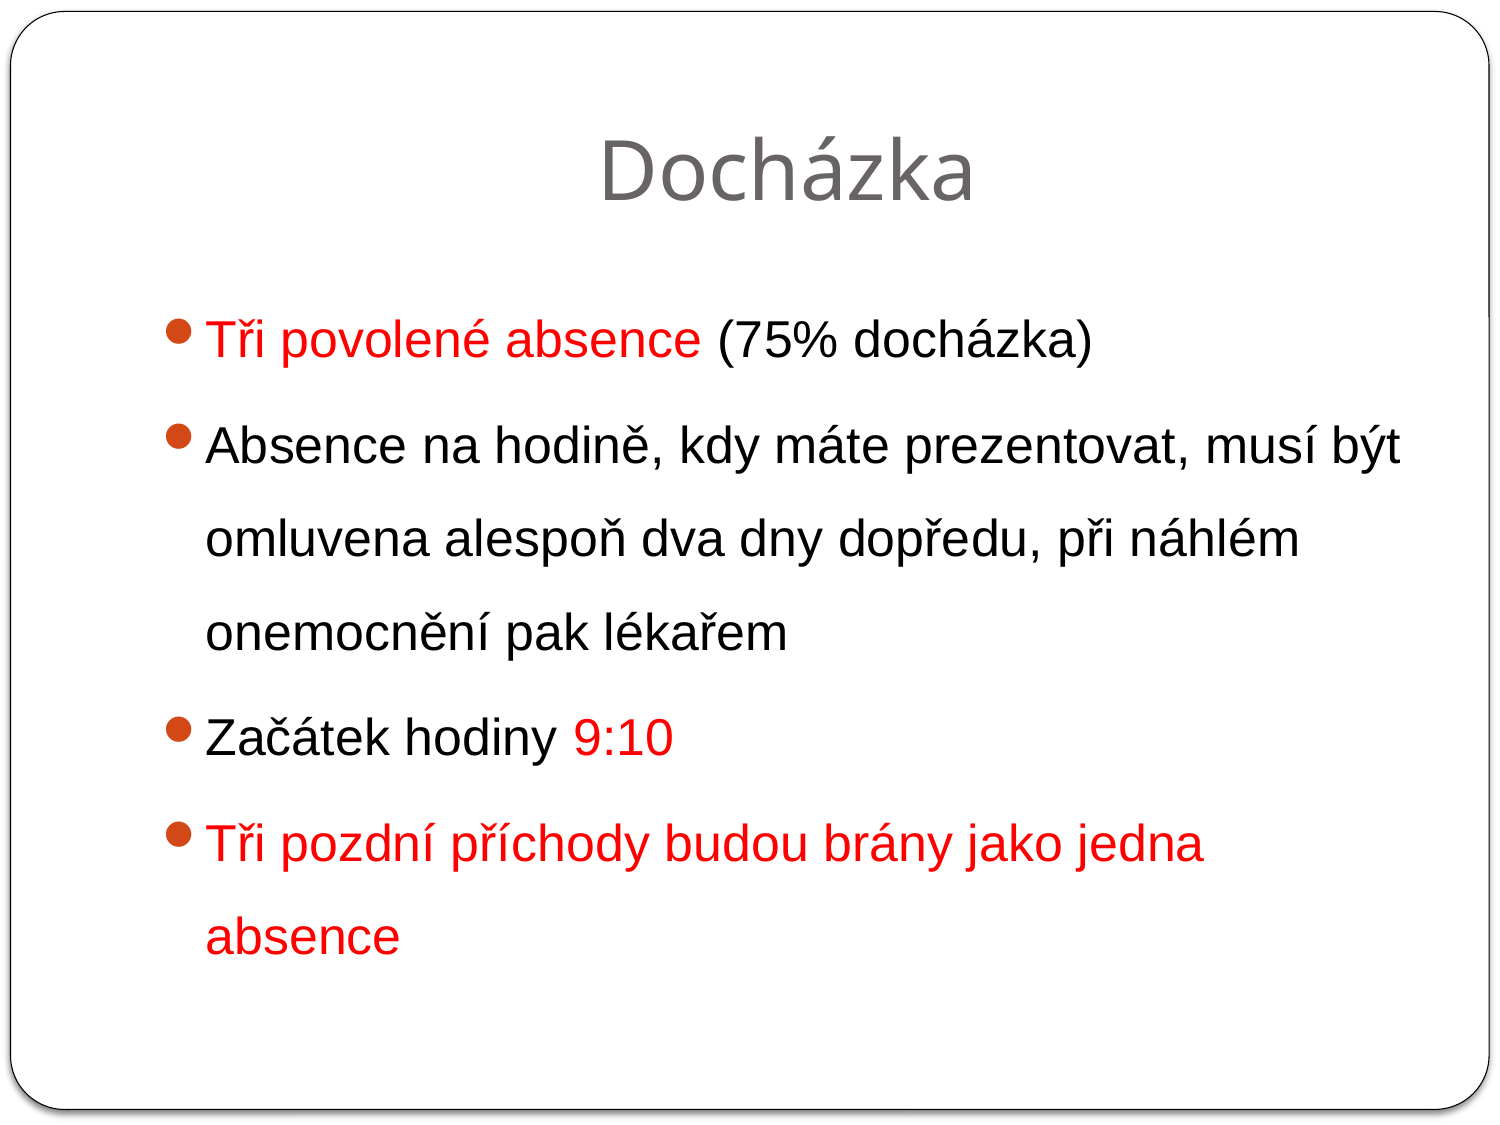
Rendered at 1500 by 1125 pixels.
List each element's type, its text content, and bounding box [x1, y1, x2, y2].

list Tři povolené absence (75% docházka) Absence na hodině, kdy máte prezentovat, musí být omluvena alespoň dva dny dopředu, při náhlém onemocnění pak lékařem Začátek hodiny 9:10 Tři pozdní příchody budou brány jako jedna absence [147, 267, 1425, 976]
title Docházka [150, 45, 1425, 233]
